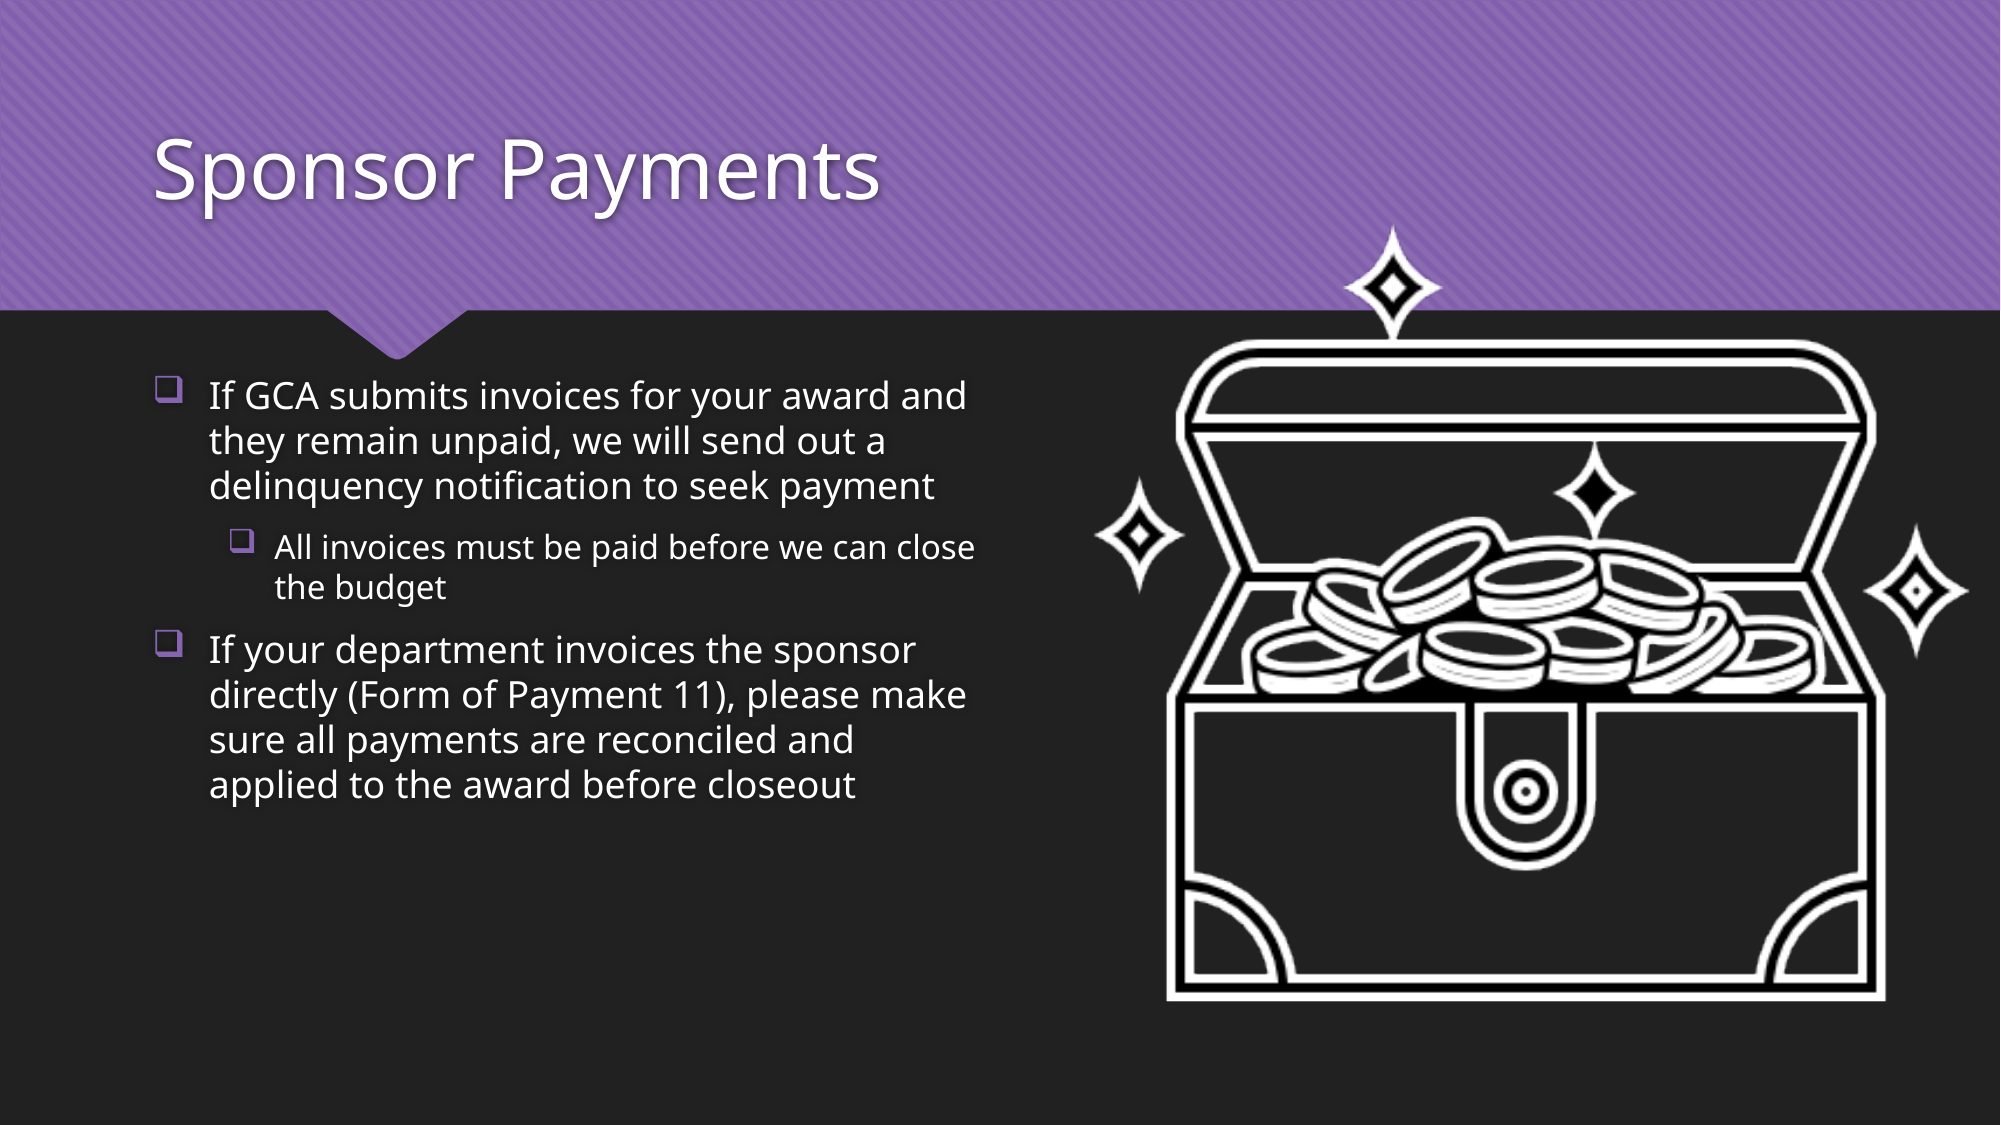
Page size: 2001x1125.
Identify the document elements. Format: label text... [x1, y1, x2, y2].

list If GCA submits invoices for your award and they remain unpaid, we will send out a delinquency notification to seek payment All invoices must be paid before we can close the budget If your department invoices the sponsor directly (Form of Payment 11), please make sure all payments are reconciled and applied to the award before closeout [137, 299, 1000, 1014]
title Sponsor Payments [137, 6, 1863, 224]
picture [1, 1, 1999, 1120]
